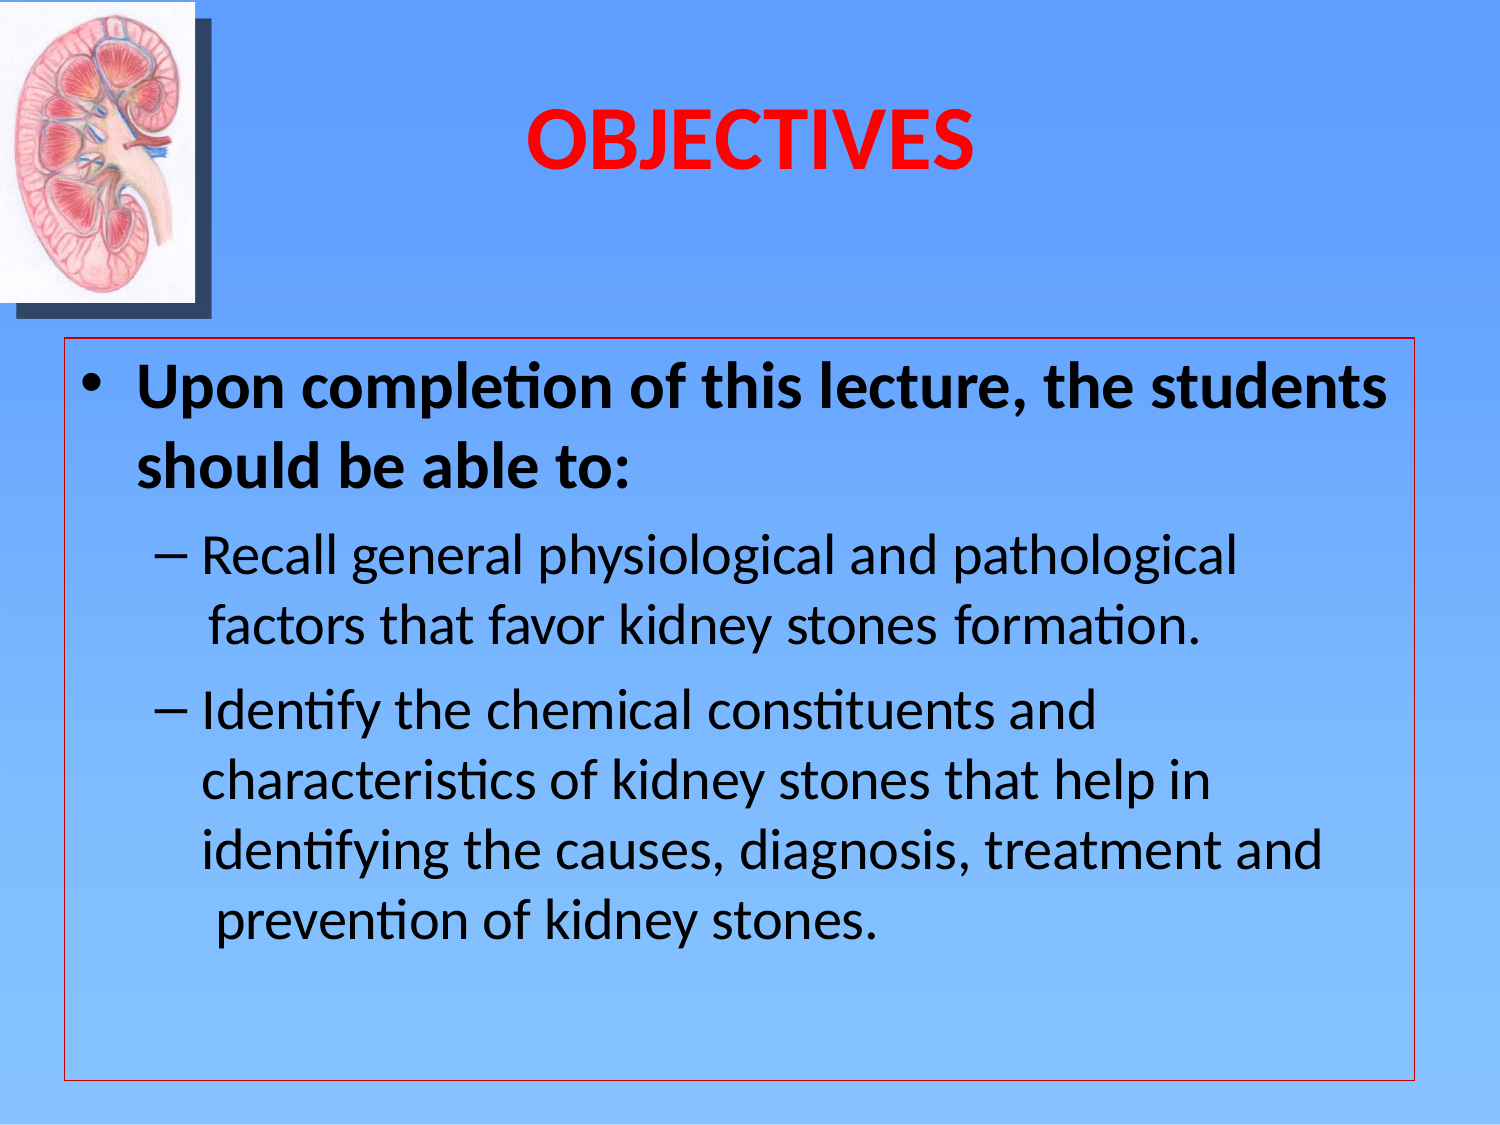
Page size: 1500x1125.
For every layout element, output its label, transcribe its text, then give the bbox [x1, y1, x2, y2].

text_box [0, 2, 196, 303]
text_box Upon completion of this lecture, the students should be able to: Recall general physiological and pathological factors that favor kidney stones formation. Identify the chemical constituents and characteristics of kidney stones that help in identifying the causes, diagnosis, treatment and prevention of kidney stones. [77, 341, 1395, 951]
picture [0, 0, 1500, 1125]
title OBJECTIVES [212, 33, 1380, 266]
text_box [64, 337, 1415, 1081]
text_box [16, 18, 212, 319]
